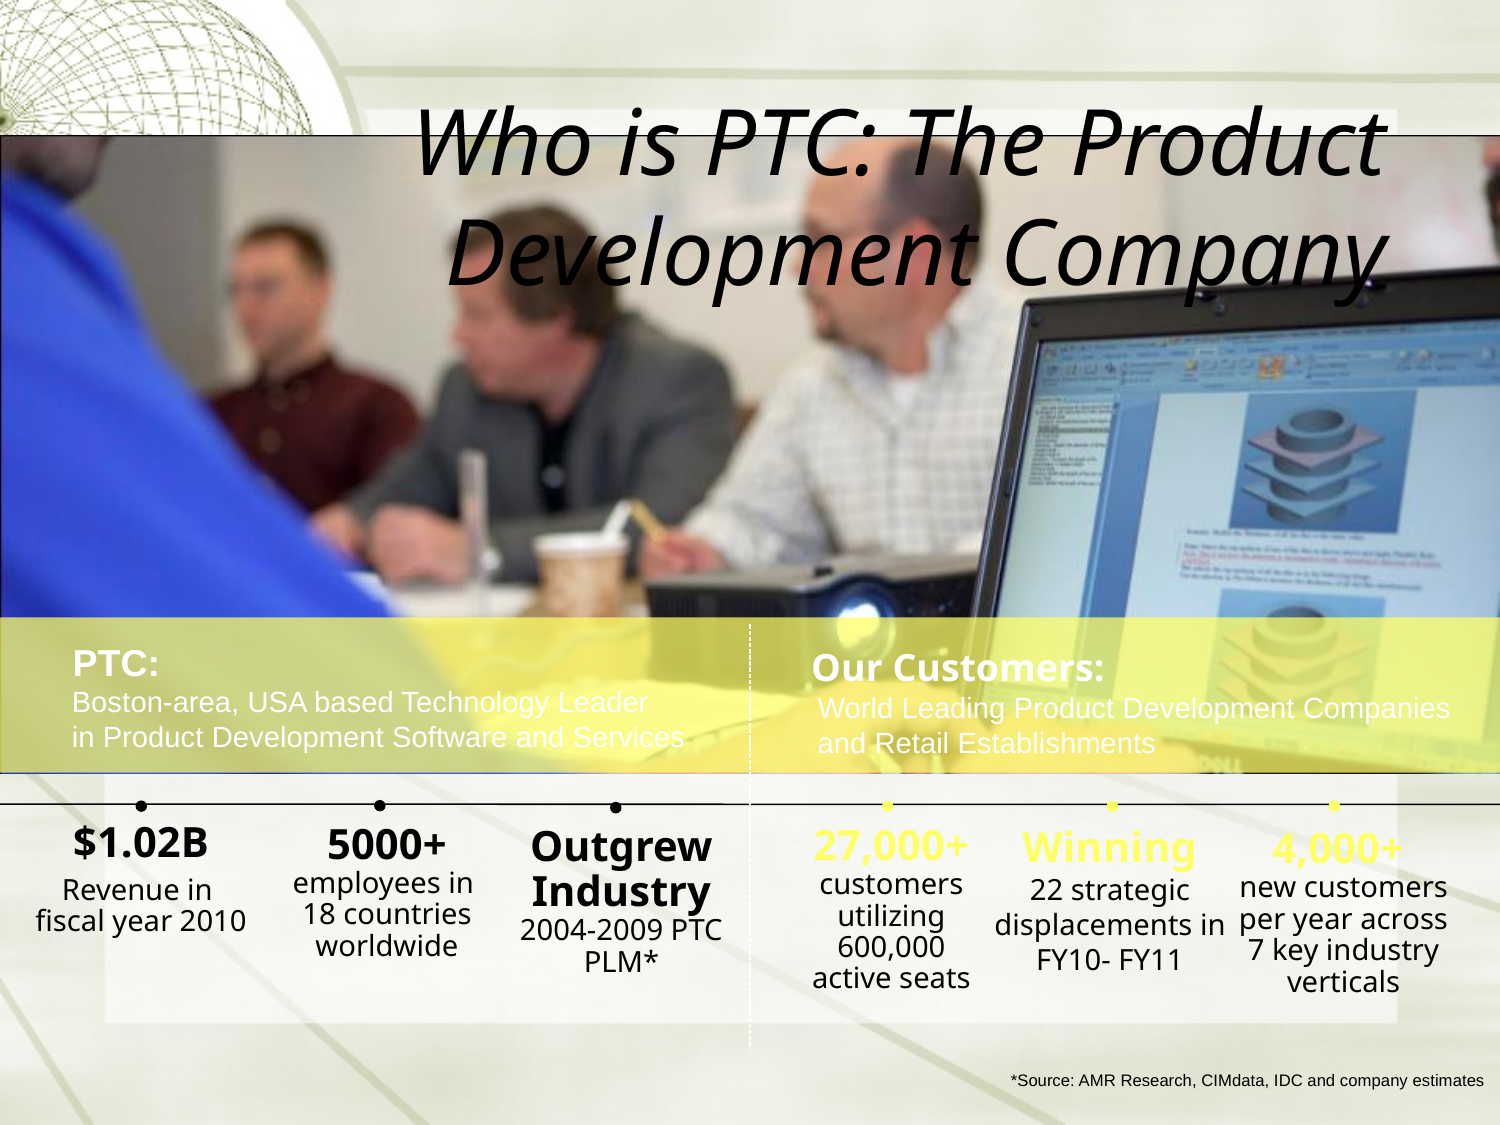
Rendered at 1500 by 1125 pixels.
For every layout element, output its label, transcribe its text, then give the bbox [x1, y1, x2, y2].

text_box 5000+ employees in 18 countries worldwide [256, 823, 518, 970]
text_box *Source: AMR Research, CIMdata, IDC and company estimates [827, 1062, 1500, 1098]
text_box Outgrew Industry 2004-2009 PTC PLM* [490, 825, 753, 986]
text_box 27,000+ customers utilizing 600,000 active seats [786, 824, 997, 1003]
text_box Winning 22 strategic displacements in FY10- FY11 [983, 821, 1237, 992]
picture [0, 0, 1500, 803]
text_box $1.02B Revenue in fiscal year 2010 [29, 821, 253, 997]
title Who is PTC: The Product Development Company [112, 99, 1388, 133]
picture [0, 805, 1500, 1125]
text_box 4,000+ new customers per year across 7 key industry verticals [1232, 827, 1455, 1009]
